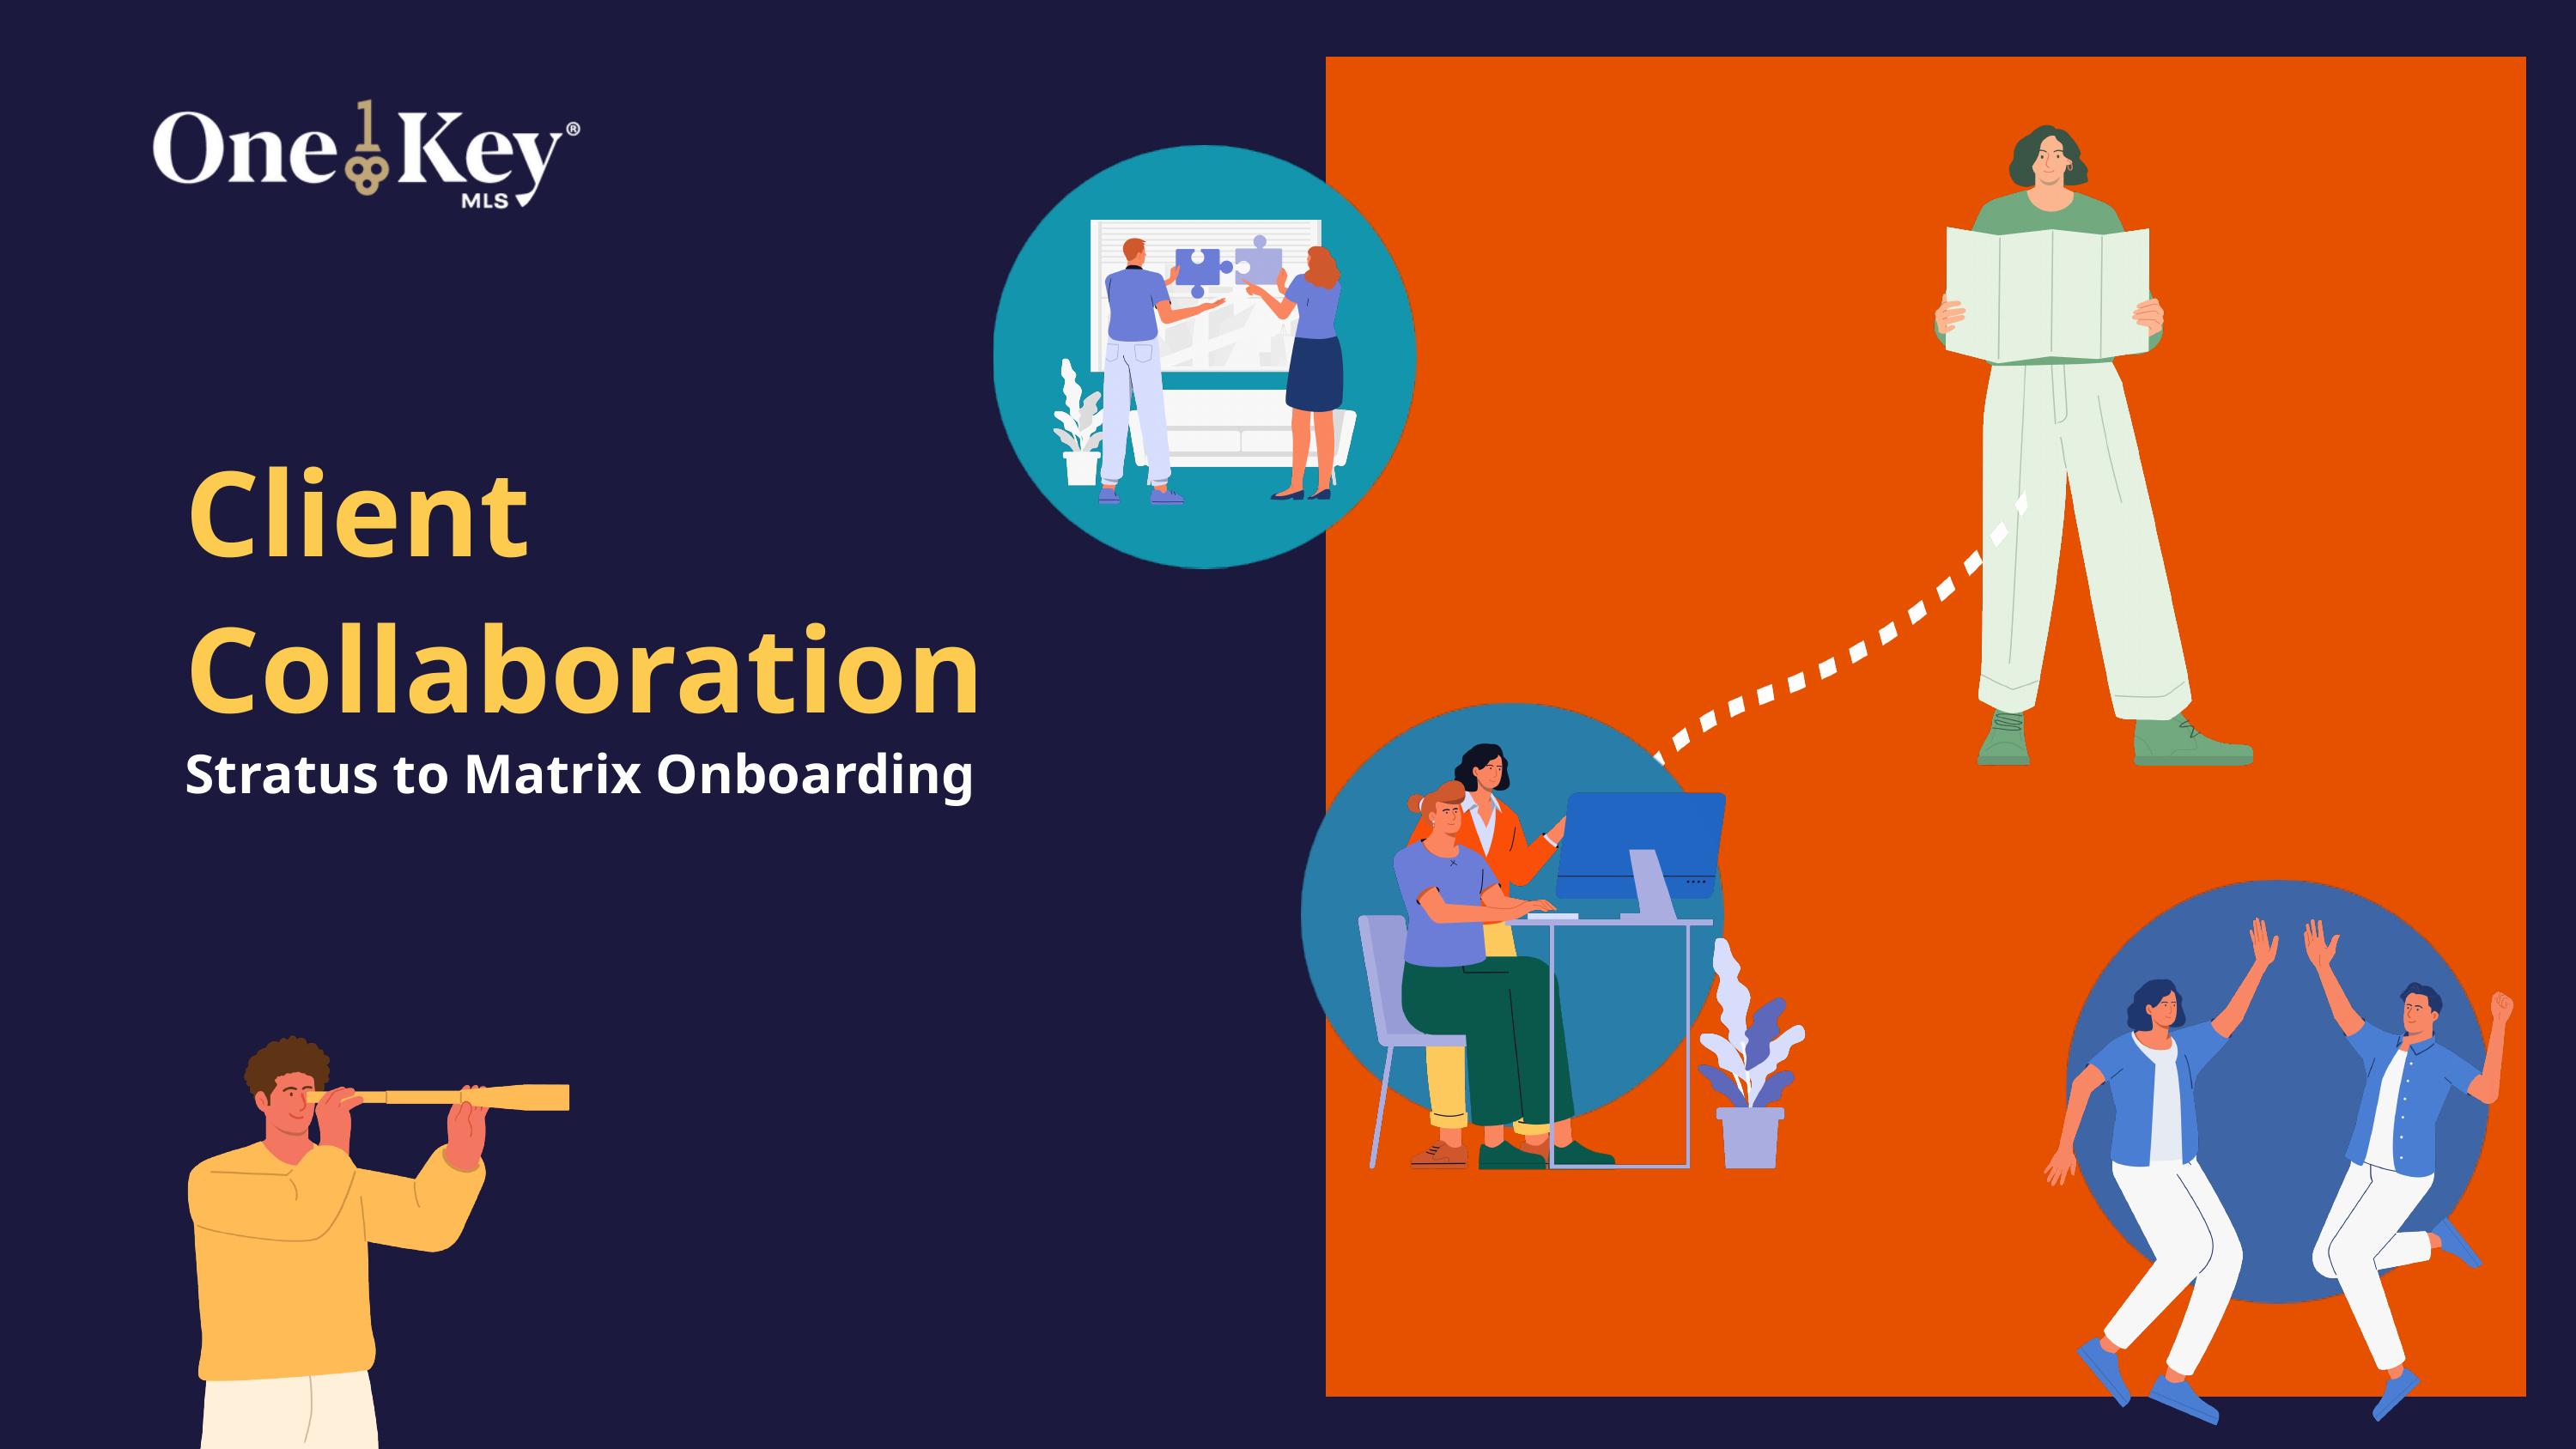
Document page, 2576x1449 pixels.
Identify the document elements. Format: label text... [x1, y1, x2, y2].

text_box [1053, 220, 1319, 505]
text_box [185, 1033, 570, 1449]
text_box Client Collaboration [185, 423, 1206, 737]
text_box [993, 145, 1319, 423]
text_box [1206, 505, 1319, 569]
text_box [144, 82, 592, 221]
text_box [2042, 1406, 2514, 1426]
text_box Stratus to Matrix Onboarding [185, 753, 1206, 857]
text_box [1300, 703, 1807, 1171]
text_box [1325, 56, 2527, 1397]
